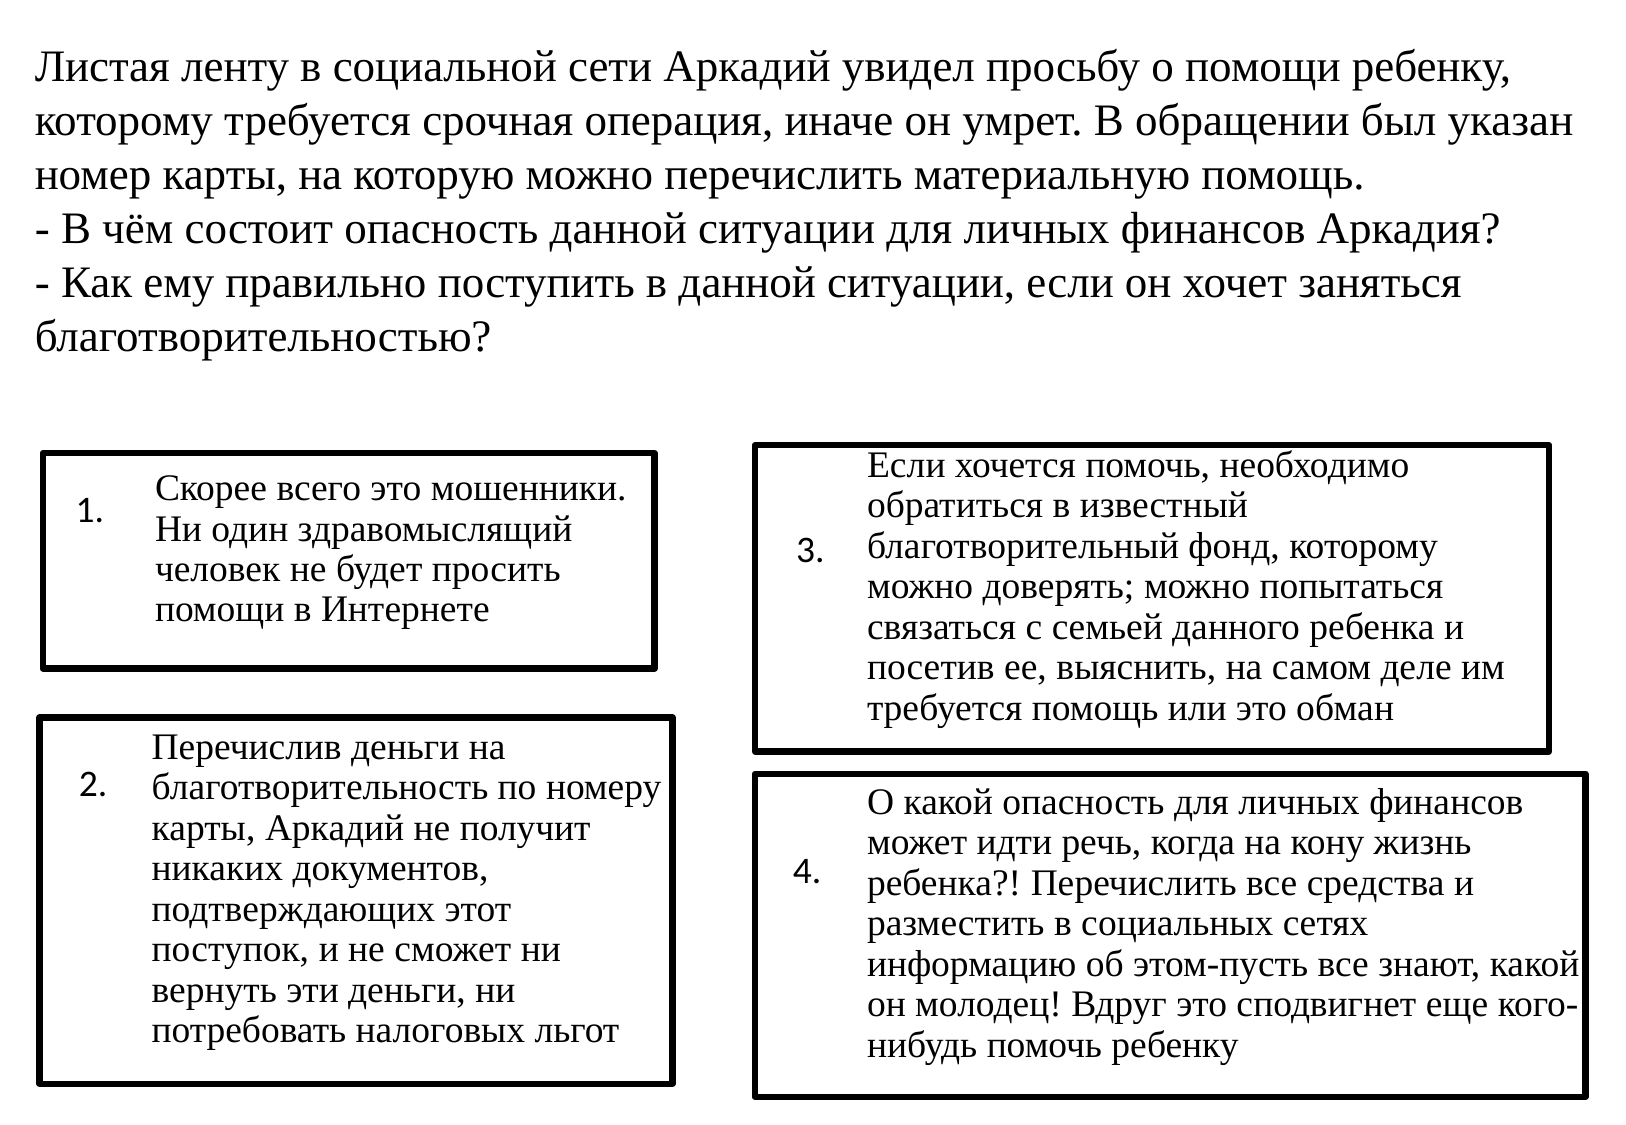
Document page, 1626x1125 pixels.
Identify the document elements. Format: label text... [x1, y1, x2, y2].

text_box Скорее всего это мошенники. Ни один здравомыслящий человек не будет просить помощи в Интернете [42, 453, 655, 669]
text_box 4. [778, 838, 843, 899]
text_box Перечислив деньги на благотворительность по номеру карты, Аркадий не получит никаких документов, подтверждающих этот поступок, и не сможет ни вернуть эти деньги, ни потребовать налоговых льгот [39, 717, 673, 1084]
text_box 1. [60, 477, 134, 538]
title Листая ленту в социальной сети Аркадий увидел просьбу о помощи ребенку, которому требуется срочная операция, иначе он умрет. В обращении был указан номер карты, на которую можно перечислить материальную помощь. - В чём состоит опасность данной ситуации для личных финансов Аркадия? - Как ему правильно поступить в данной ситуации, если он хочет заняться благотворительностью? [14, 20, 1601, 432]
text_box О какой опасность для личных финансов может идти речь, когда на кону жизнь ребенка?! Перечислить все средства и разместить в социальных сетях информацию об этом-пусть все знают, какой он молодец! Вдруг это сподвигнет еще кого-нибудь помочь ребенку [754, 773, 1586, 1097]
text_box 3. [781, 517, 846, 578]
text_box Если хочется помочь, необходимо обратиться в известный благотворительный фонд, которому можно доверять; можно попытаться связаться с семьей данного ребенка и посетив ее, выяснить, на самом деле им требуется помощь или это обман [754, 445, 1550, 752]
text_box 2. [64, 751, 137, 812]
